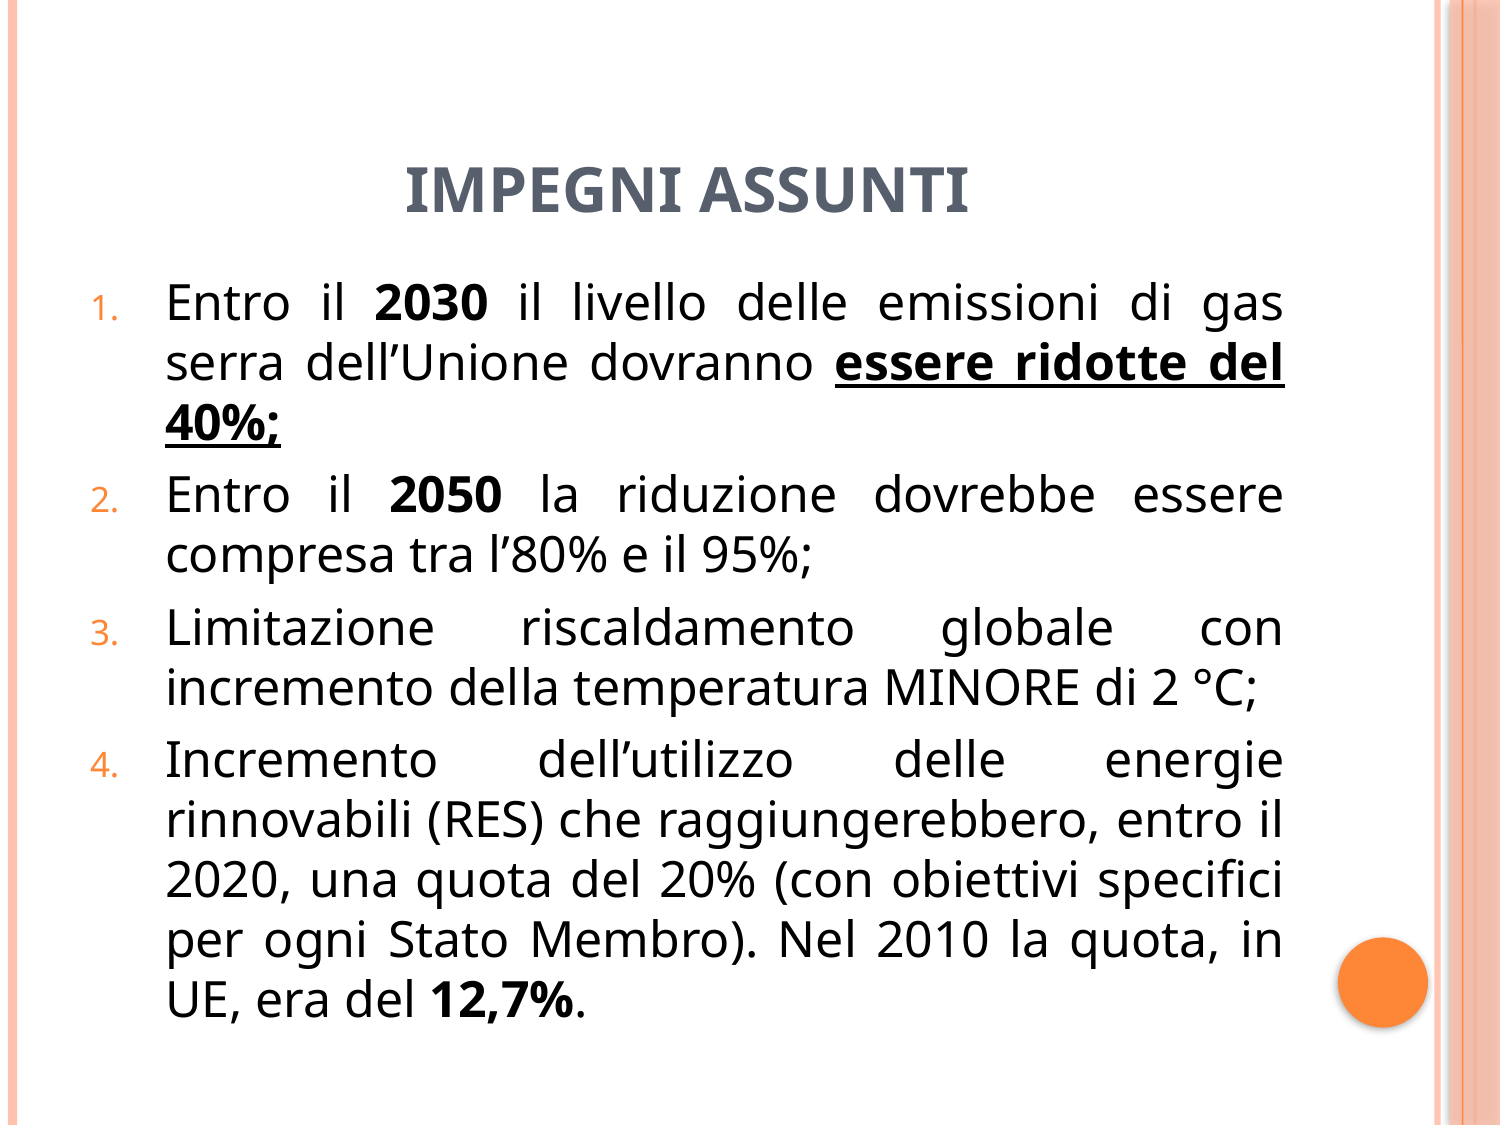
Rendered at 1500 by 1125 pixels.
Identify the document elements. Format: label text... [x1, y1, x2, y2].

list Entro il 2030 il livello delle emissioni di gas serra dell’Unione dovranno essere ridotte del 40%; Entro il 2050 la riduzione dovrebbe essere compresa tra l’80% e il 95%; Limitazione riscaldamento globale con incremento della temperatura MINORE di 2 °C; Incremento dell’utilizzo delle energie rinnovabili (RES) che raggiungerebbero, entro il 2020, una quota del 20% (con obiettivi specifici per ogni Stato Membro). Nel 2010 la quota, in UE, era del 12,7%. [74, 262, 1301, 1063]
title IMPEGNI ASSUNTI [75, 45, 1300, 233]
